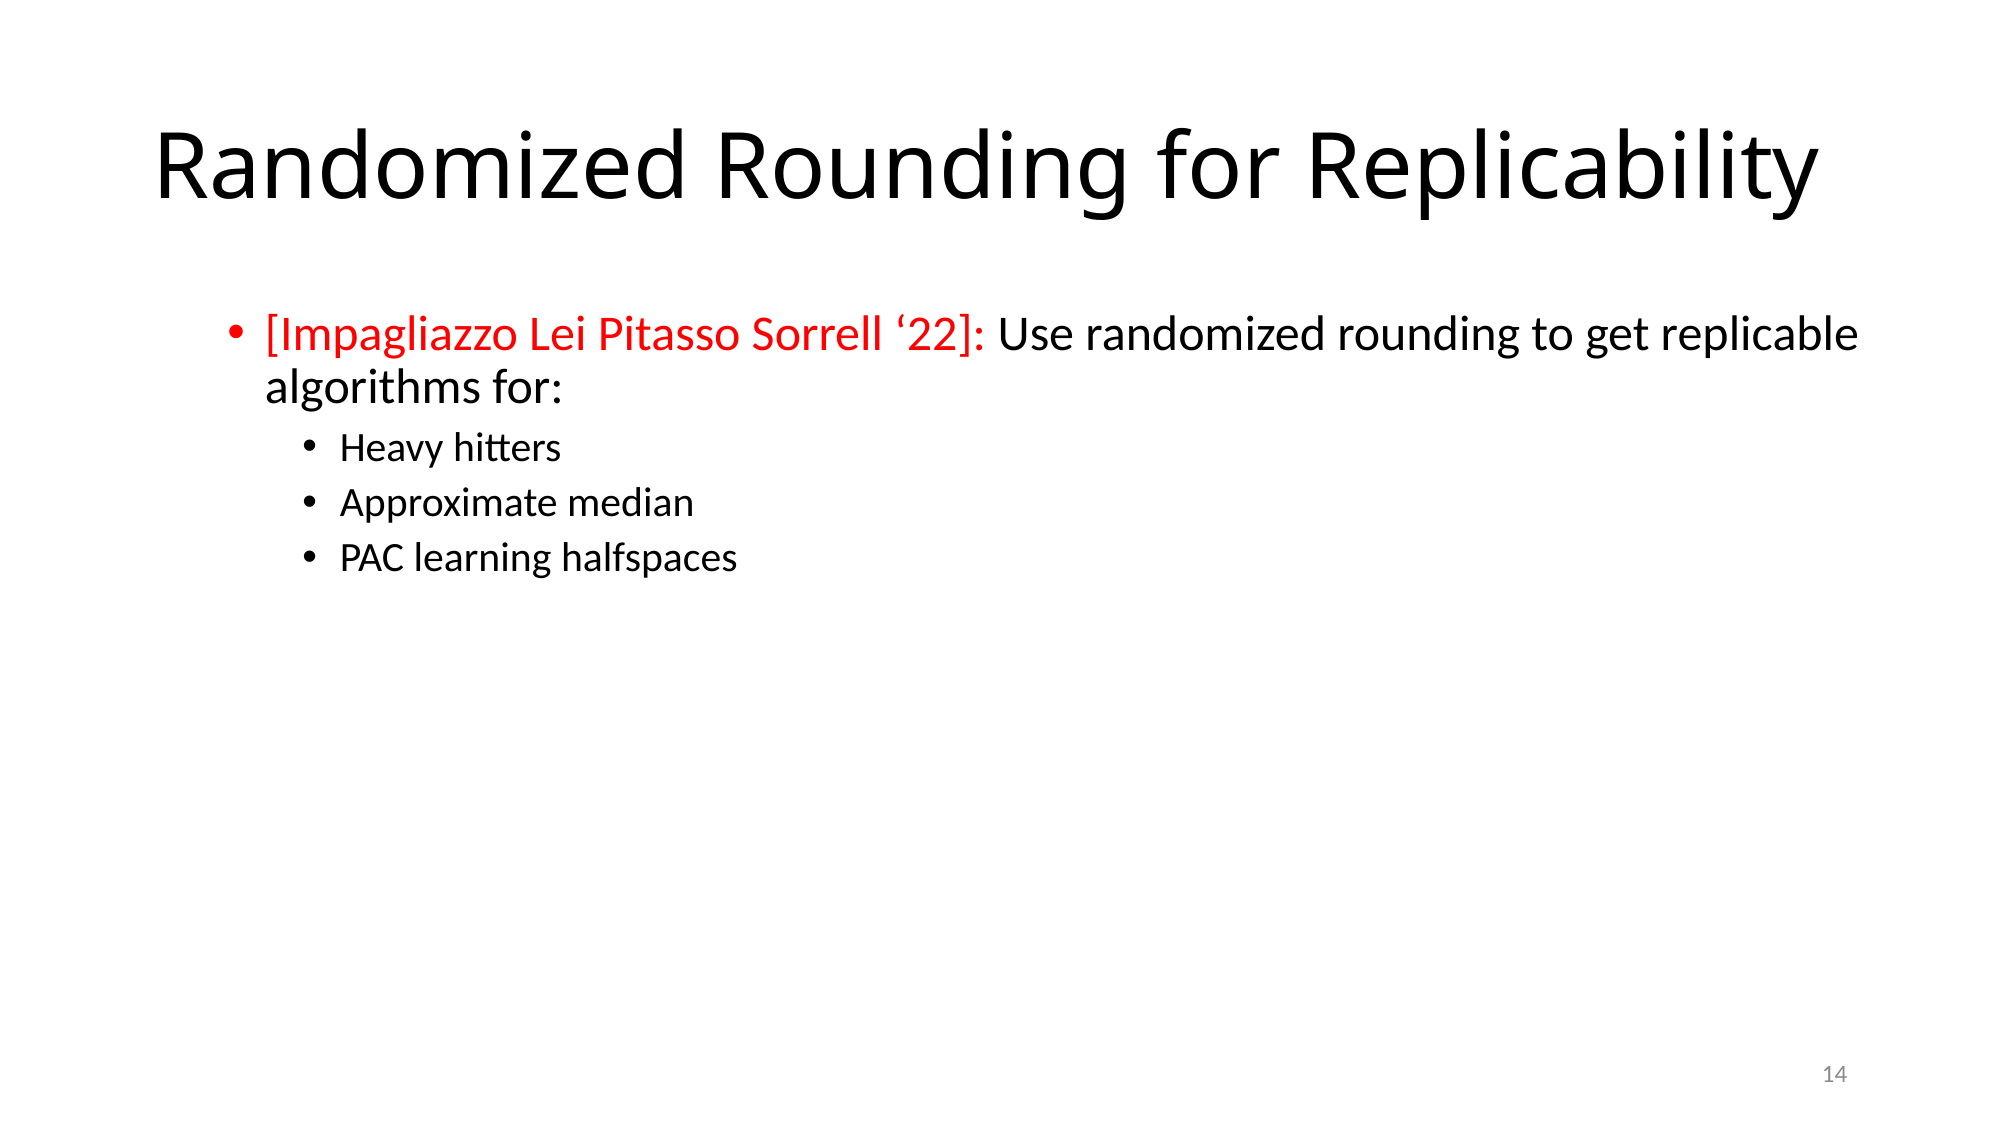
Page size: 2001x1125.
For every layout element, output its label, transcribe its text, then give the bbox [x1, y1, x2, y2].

slide_number 14 [1412, 1042, 1863, 1103]
text_box [Impagliazzo Lei Pitasso Sorrell ‘22]: Use randomized rounding to get replicable algorithms for: Heavy hitters Approximate median PAC learning halfspaces [137, 299, 1877, 1104]
title Randomized Rounding for Replicability [137, 59, 1863, 278]
